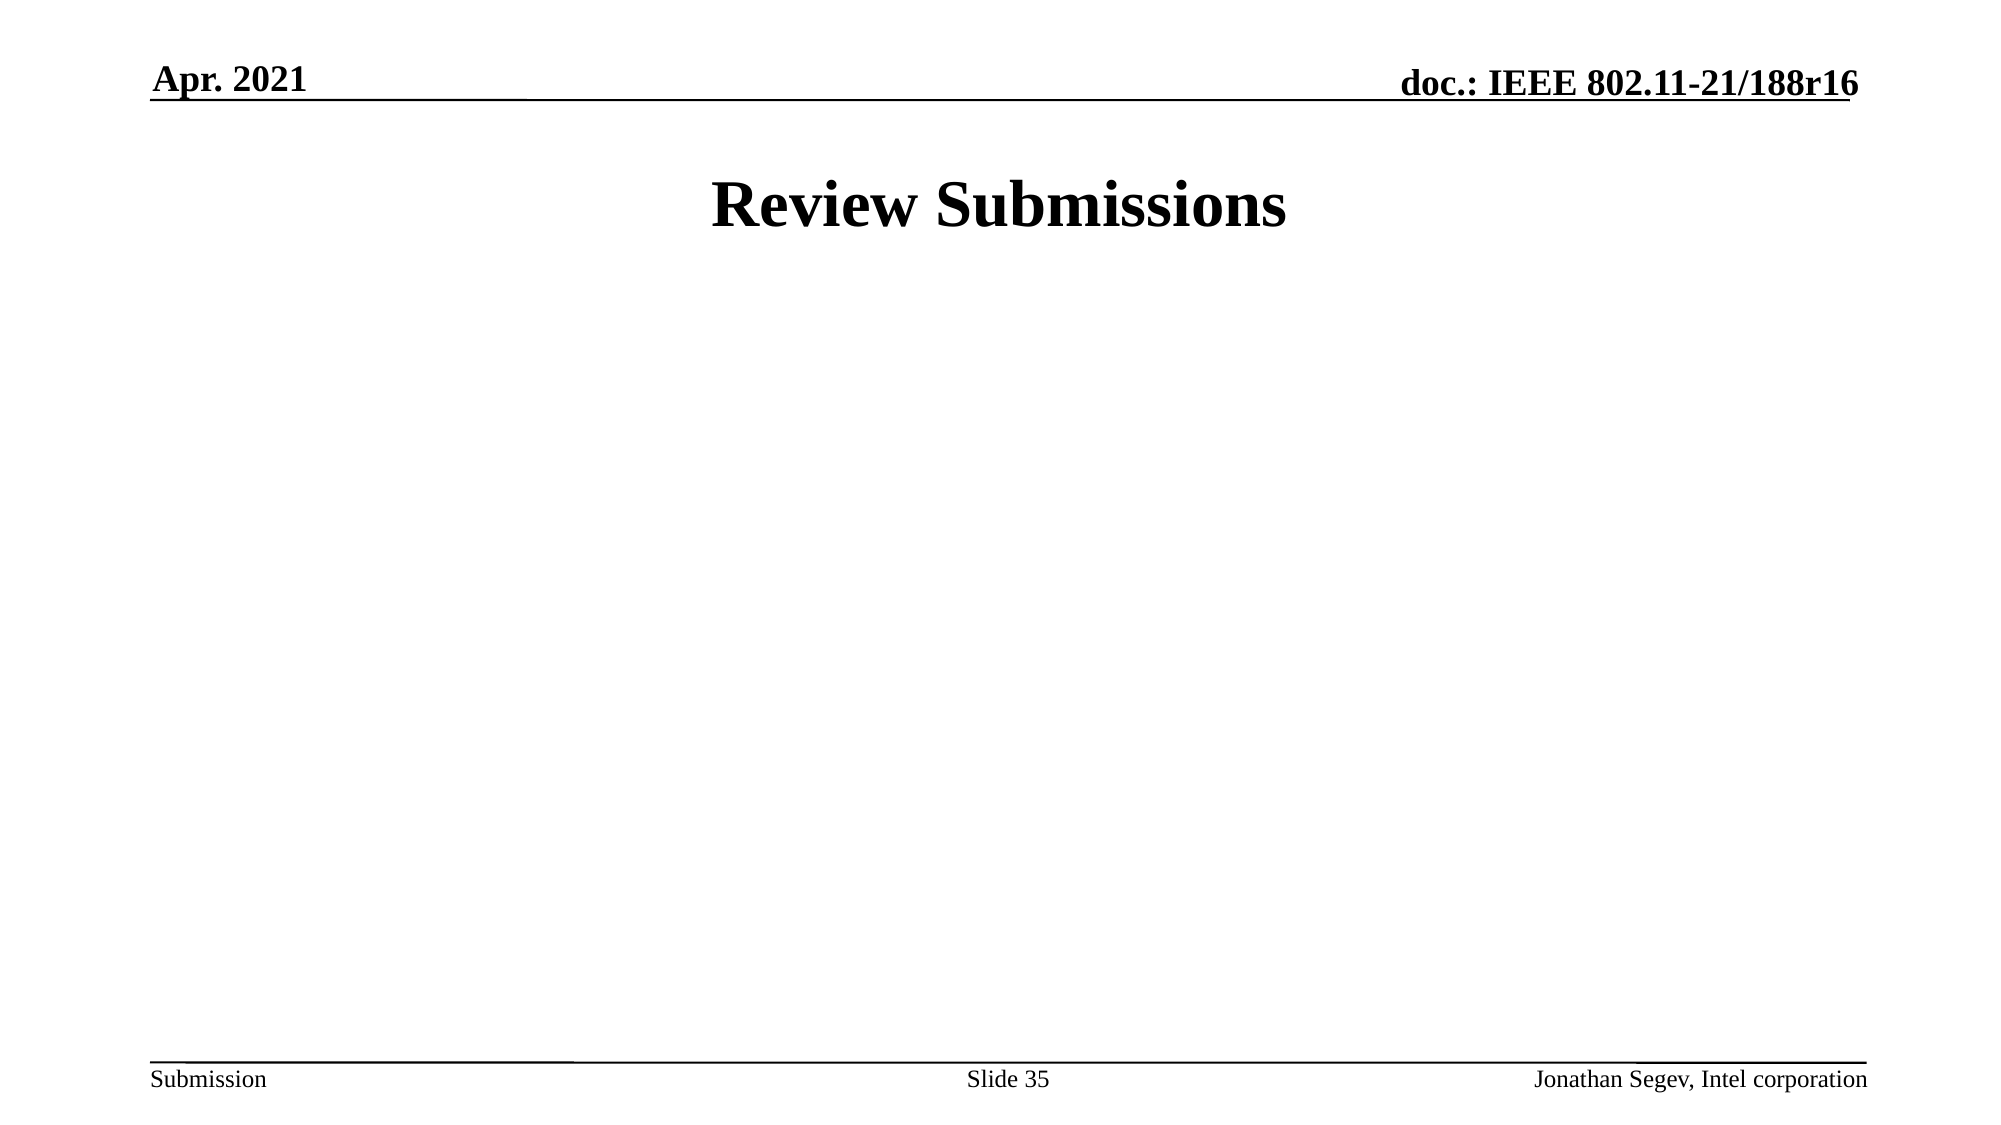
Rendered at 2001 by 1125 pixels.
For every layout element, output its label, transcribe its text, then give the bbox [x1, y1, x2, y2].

slide_number Slide 35 [950, 1061, 1067, 1123]
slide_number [152, 54, 563, 100]
title Review Submissions [149, 112, 1850, 288]
footer Jonathan Segev, Intel corporation [1171, 1061, 1869, 1093]
